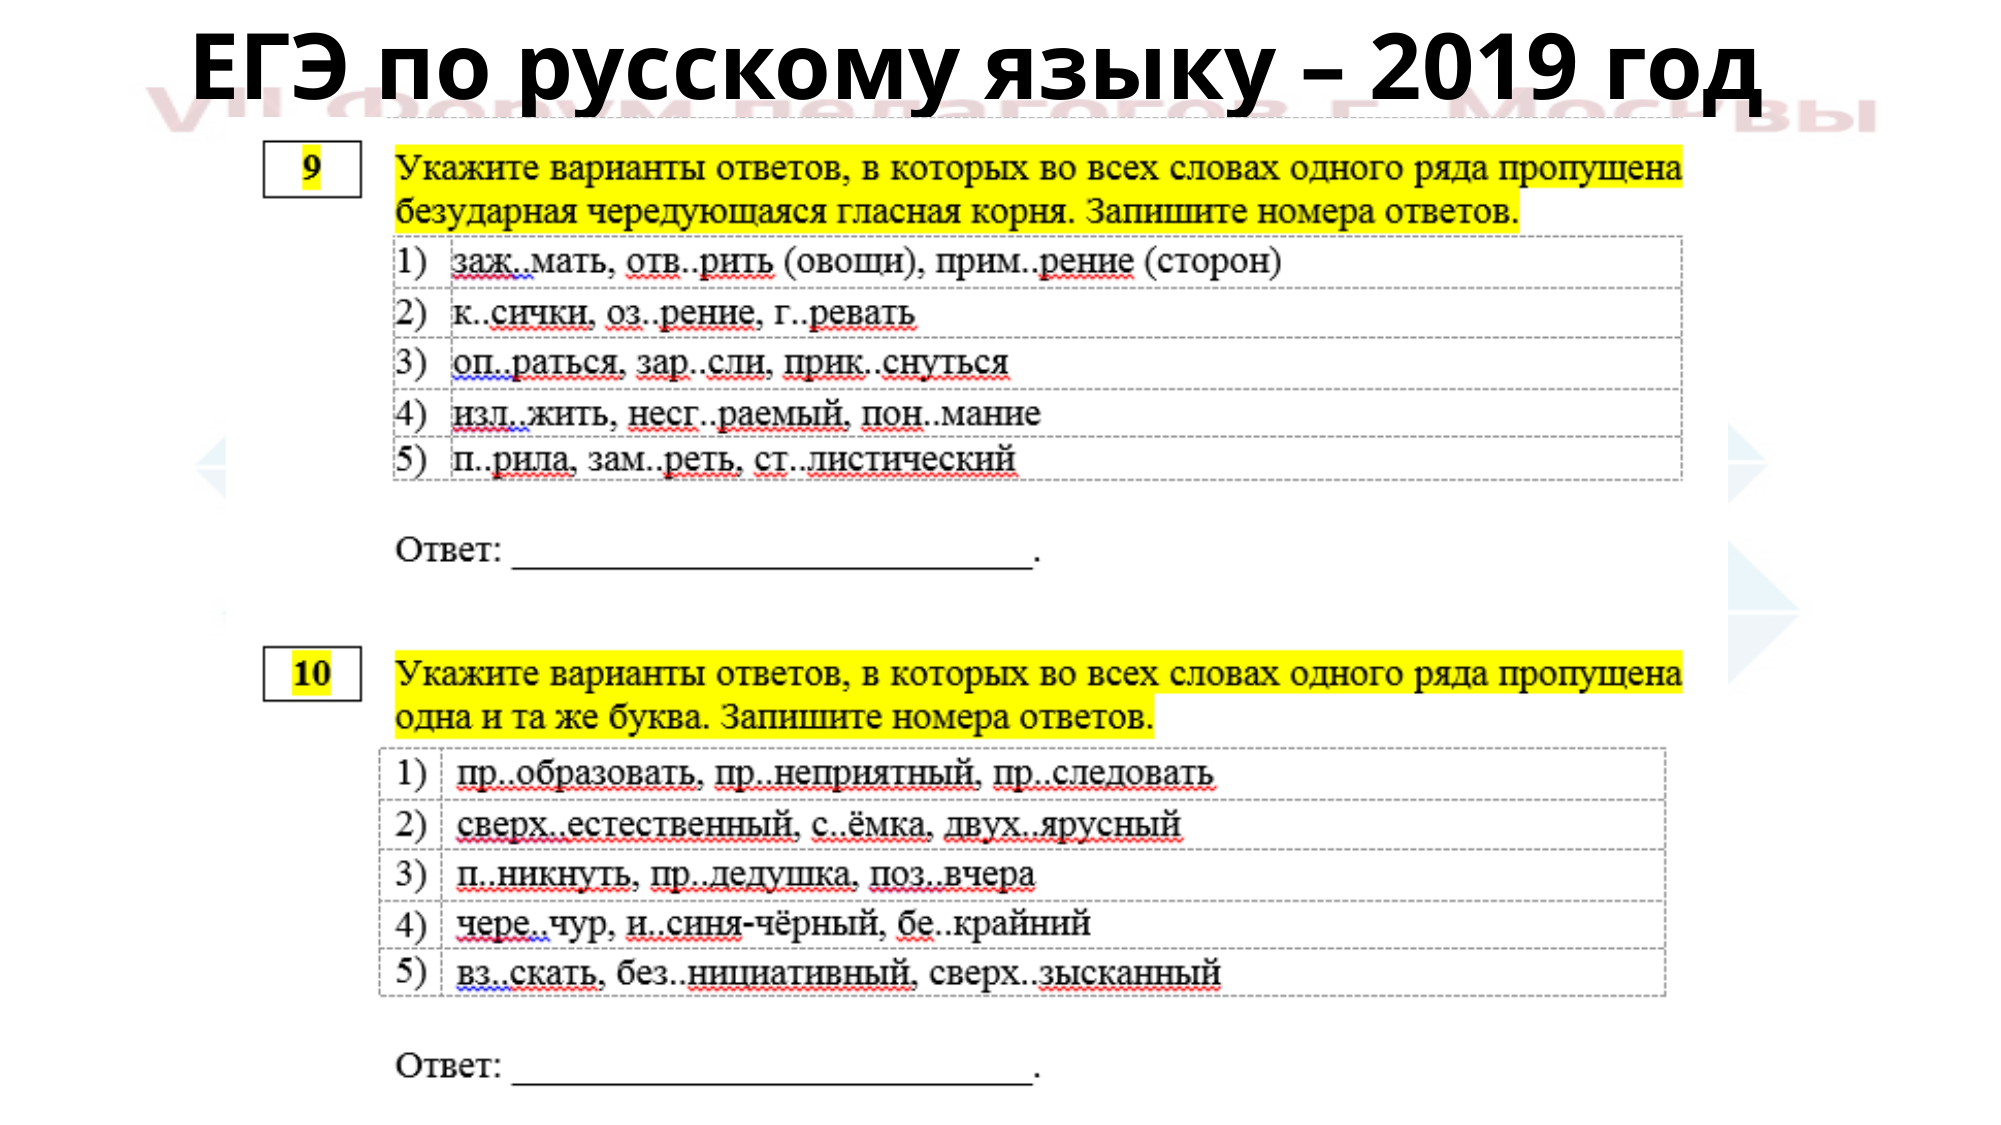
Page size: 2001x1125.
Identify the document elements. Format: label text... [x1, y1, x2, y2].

text_box ЕГЭ по русскому языку – 2019 год [114, 0, 1840, 179]
picture [225, 117, 1729, 1125]
